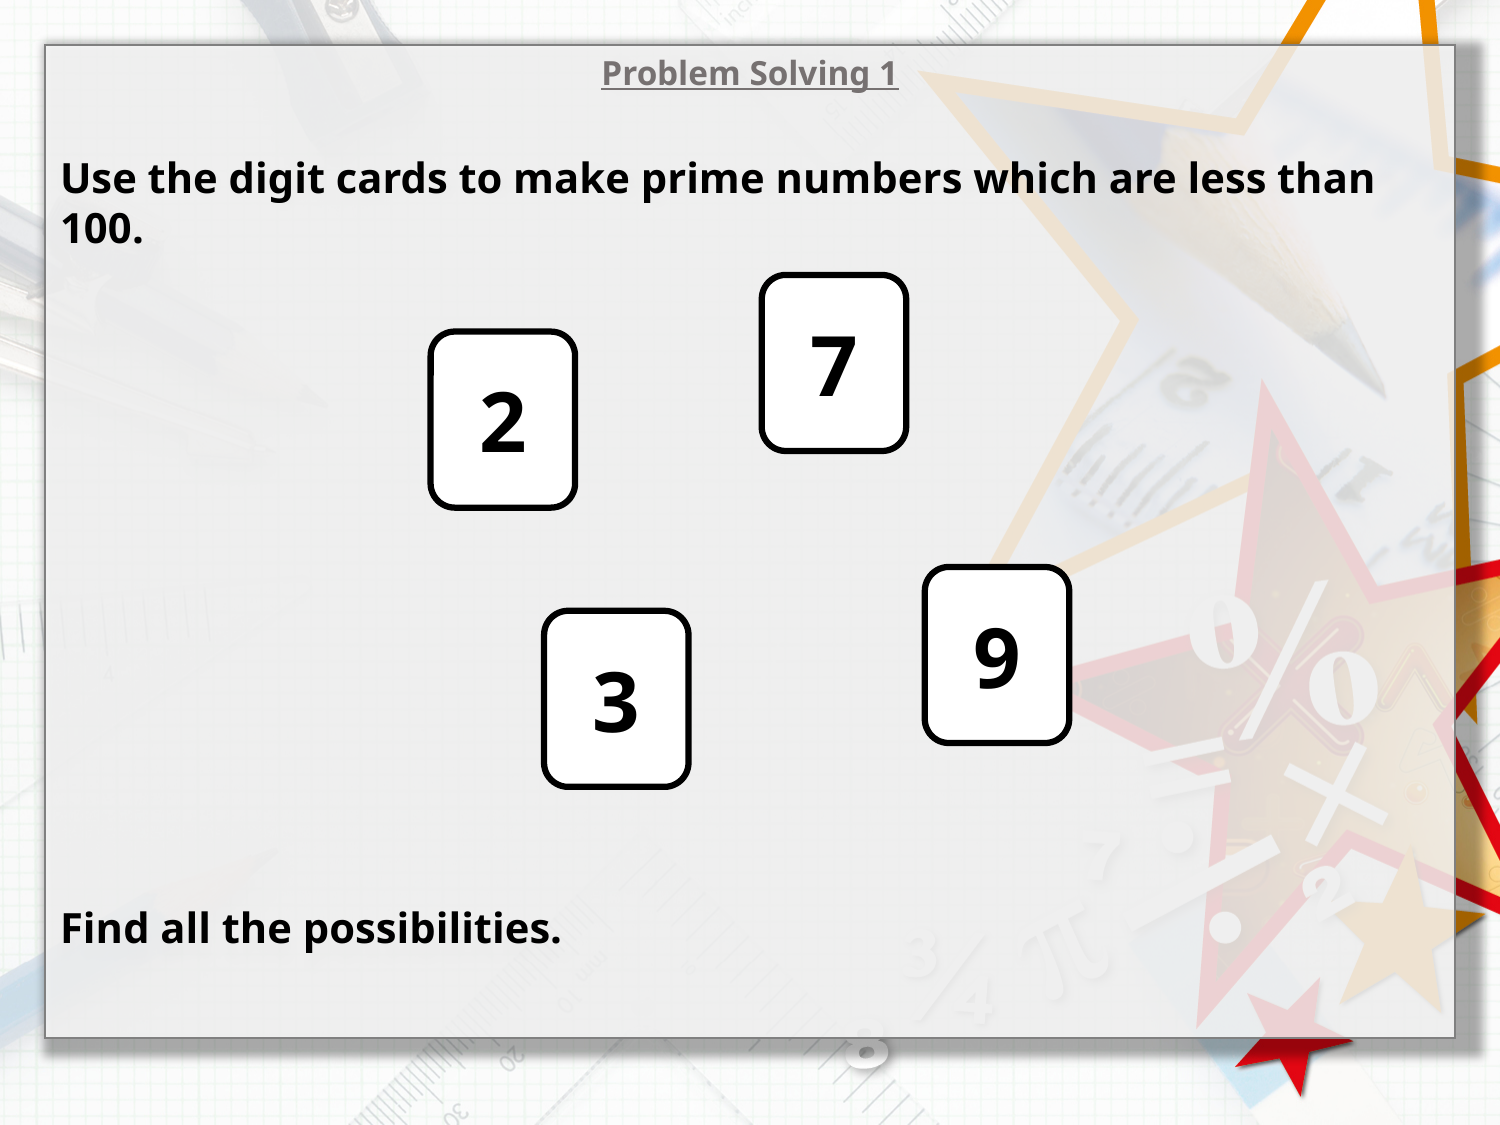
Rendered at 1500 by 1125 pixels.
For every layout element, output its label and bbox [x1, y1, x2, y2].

text_box [430, 274, 1070, 787]
picture [0, 0, 1500, 1125]
